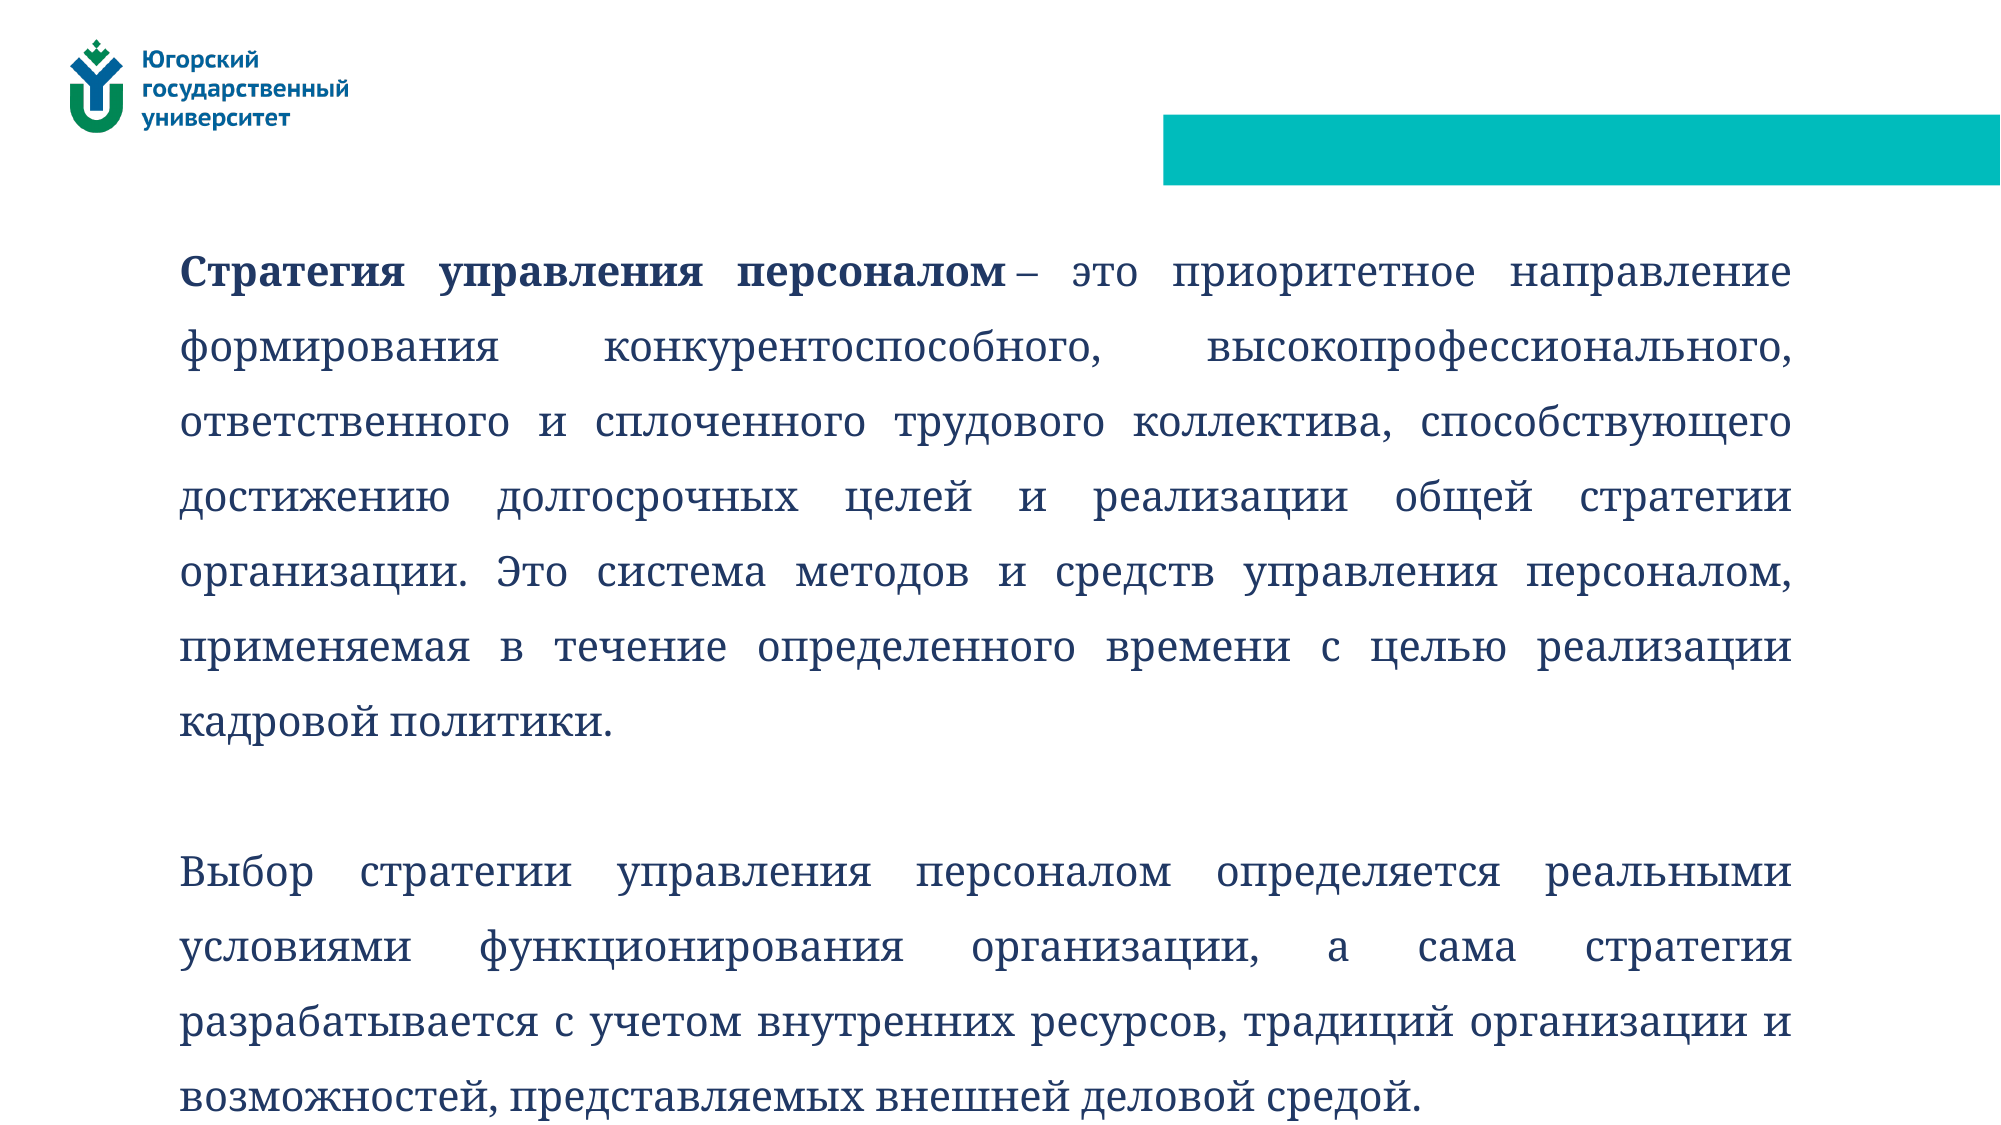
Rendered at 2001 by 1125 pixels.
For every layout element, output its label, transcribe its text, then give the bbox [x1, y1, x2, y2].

picture [70, 39, 348, 133]
text_box Стратегия управления персоналом – это приоритетное направление формирования конкурентоспособного, высокопрофессионального, ответственного и сплоченного трудового коллектива, способствующего достижению долгосрочных целей и реализации общей стратегии организации. Это система методов и средств управления персоналом, применяемая в течение определенного времени с целью реализации кадровой политики. Выбор стратегии управления персоналом определяется реальными условиями функционирования организации, а сама стратегия разрабатывается с учетом внутренних ресурсов, традиций организации и возможностей, представляемых внешней деловой средой. [164, 211, 1808, 1125]
text_box [1162, 114, 2000, 186]
